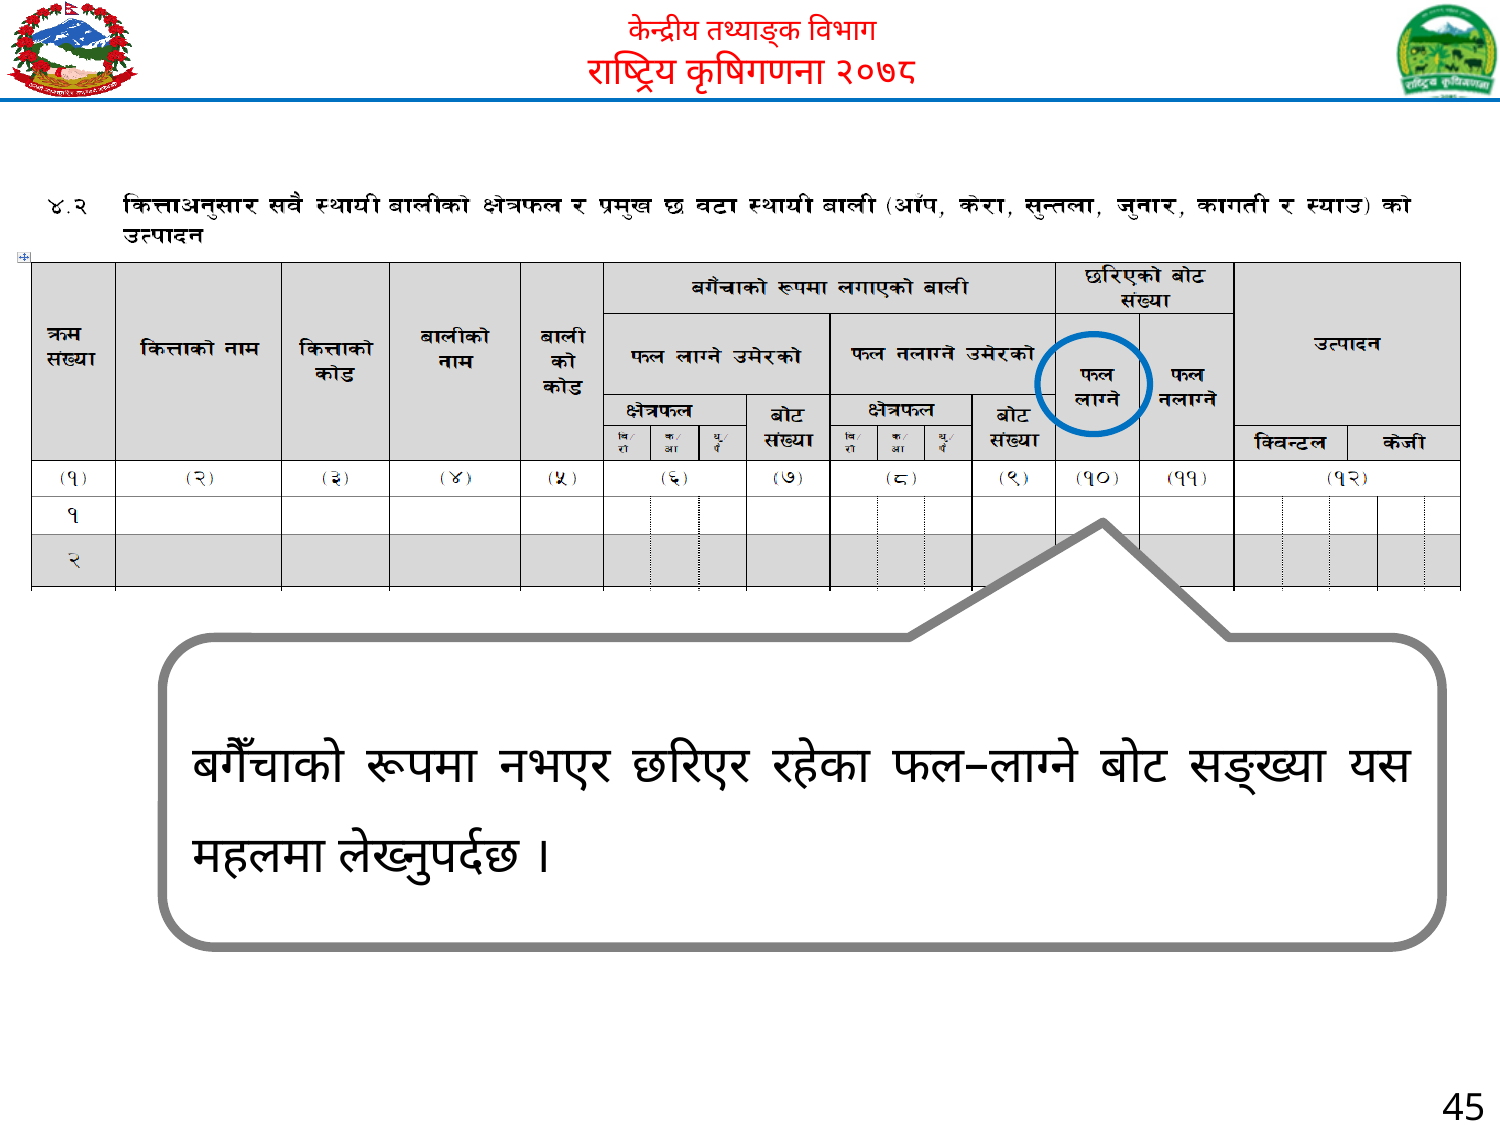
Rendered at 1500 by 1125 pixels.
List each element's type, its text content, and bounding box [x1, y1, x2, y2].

text_box 45 [1384, 1049, 1500, 1113]
text_box बगैँचाको रूपमा नभएर छरिएर रहेका फल–लाग्ने बोट सङ्ख्या यस महलमा लेख्नुपर्दछ । [160, 600, 1445, 950]
picture [7, 1, 138, 97]
picture [12, 177, 1476, 591]
picture [1395, 0, 1500, 98]
